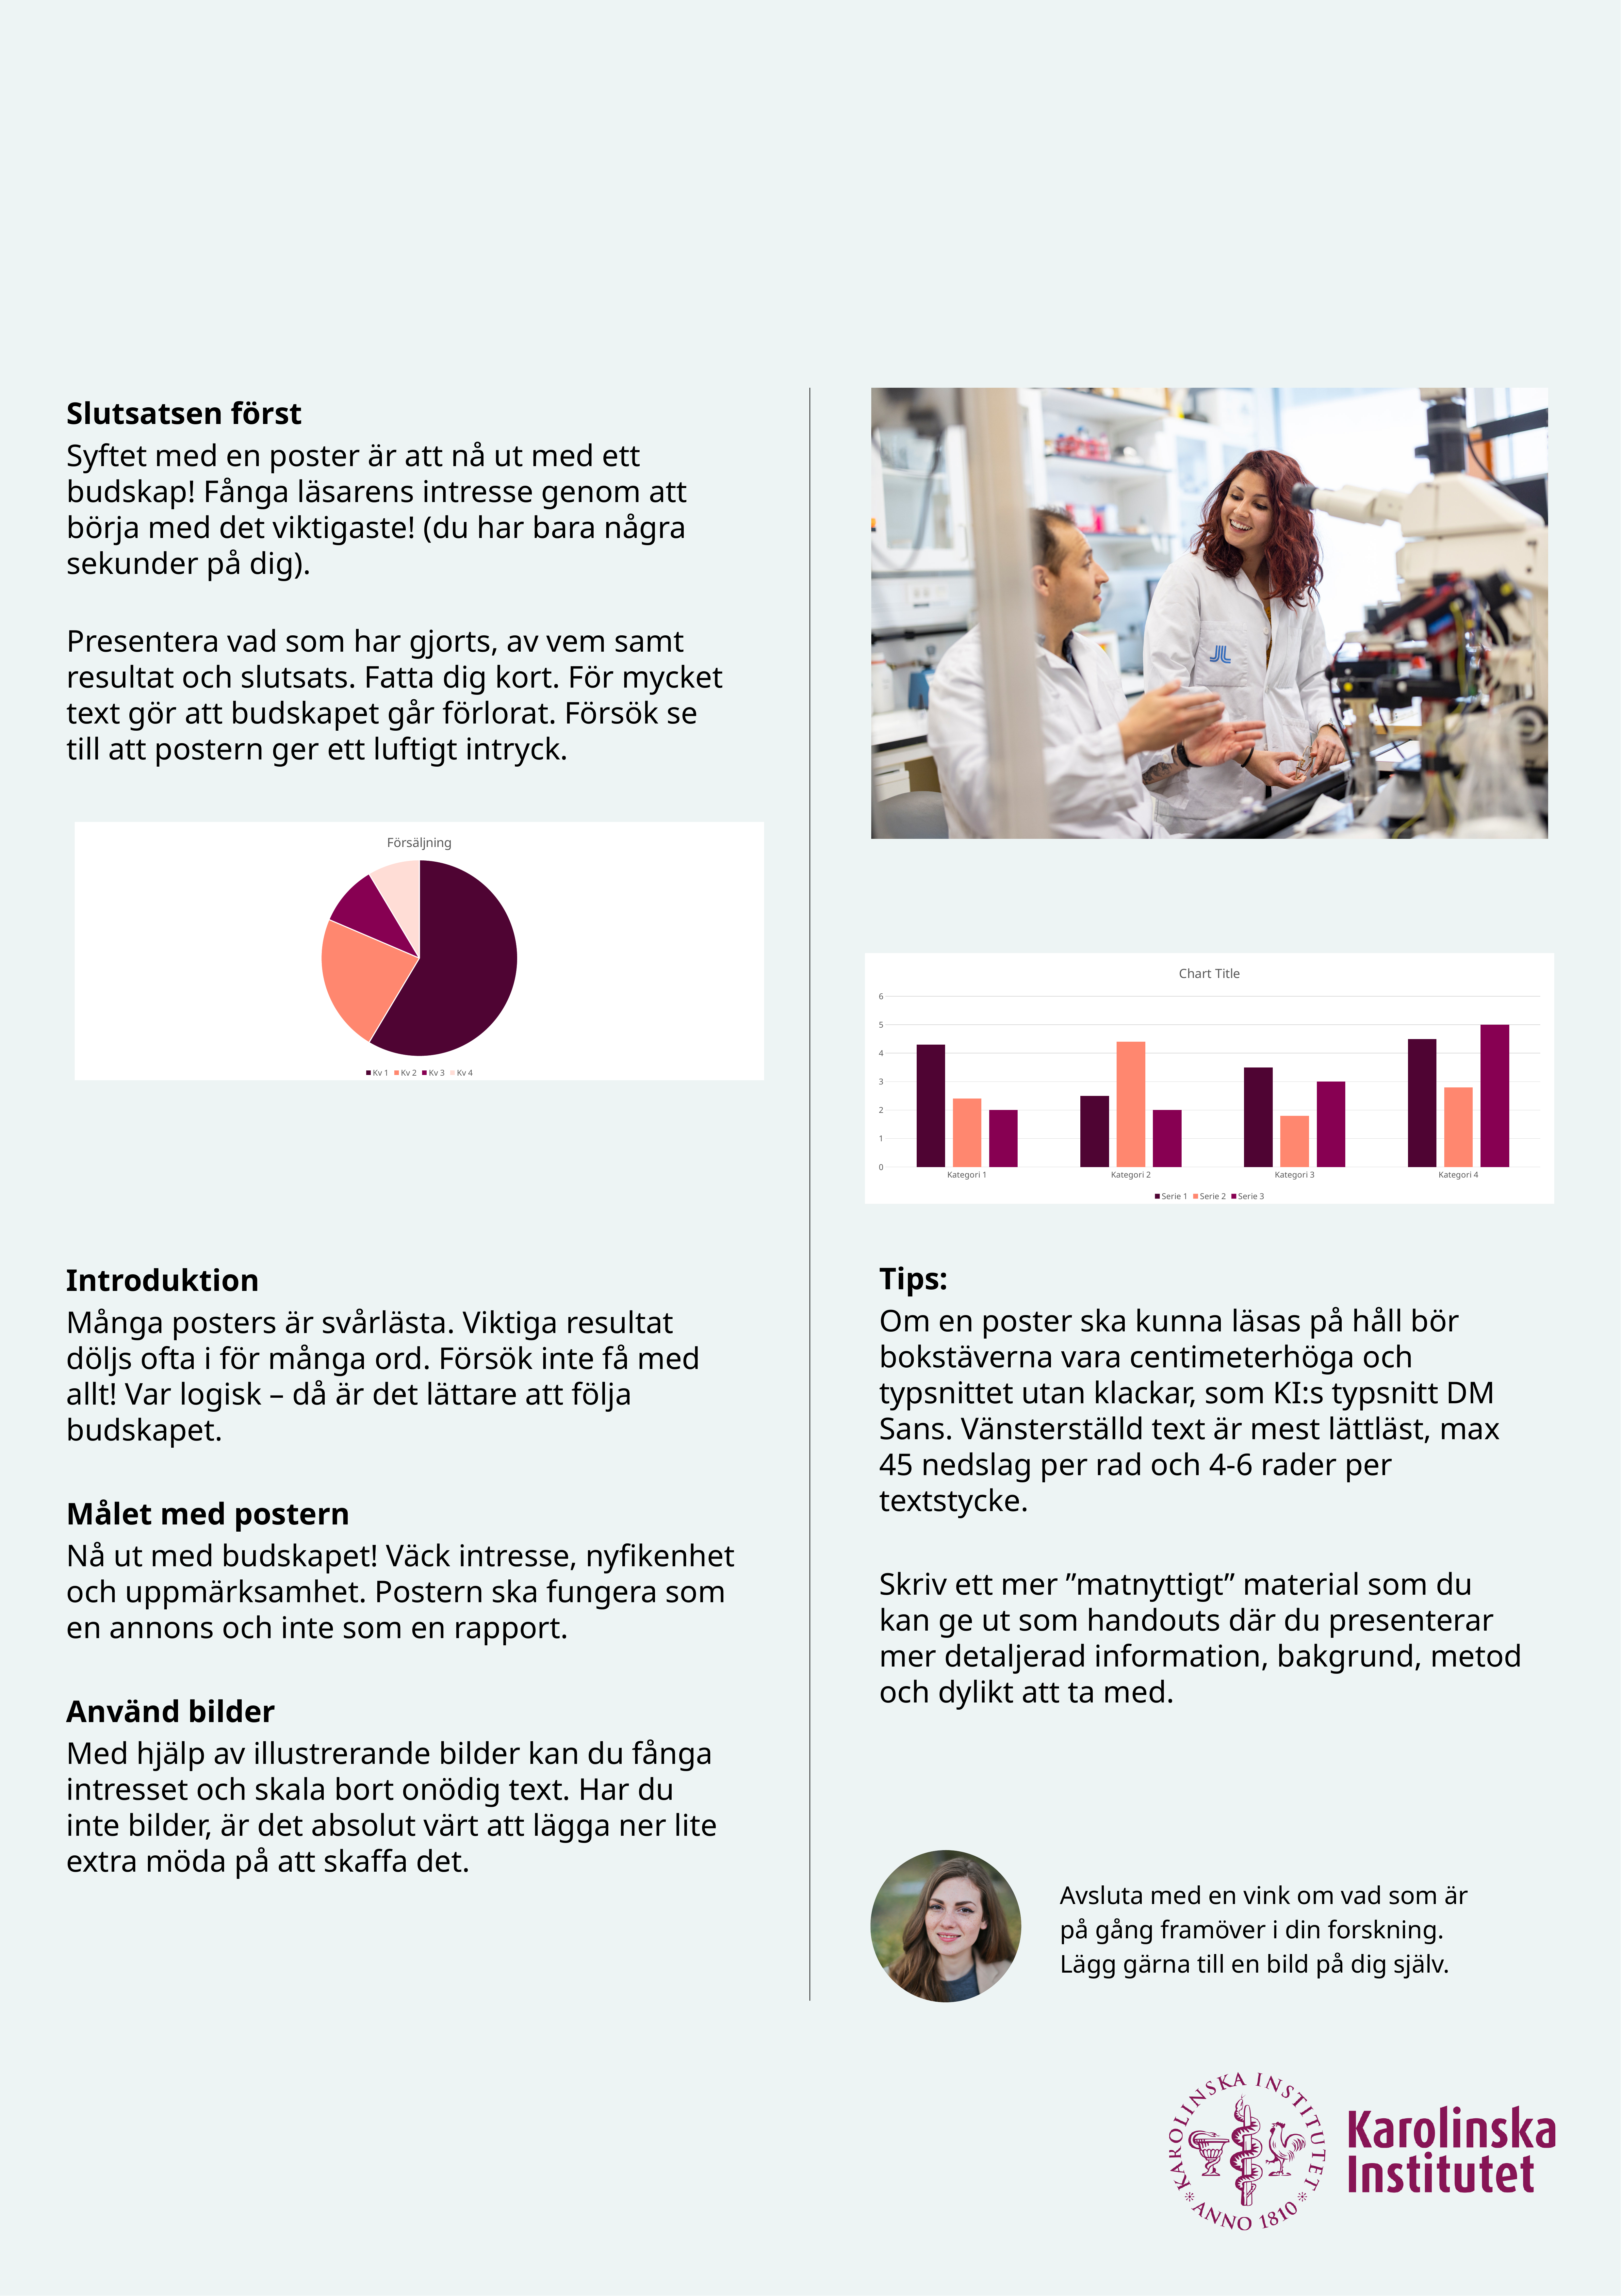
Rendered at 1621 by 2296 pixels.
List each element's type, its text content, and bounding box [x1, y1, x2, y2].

picture [870, 1850, 1022, 2003]
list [871, 387, 1548, 839]
list Introduktion Många posters är svårlästa. Viktiga resultat döljs ofta i för många ord. Försök inte få med allt! Var logisk – då är det lättare att följa budskapet. Målet med postern Nå ut med budskapet! Väck intresse, nyfikenhet och uppmärksamhet. Postern ska fungera som en annons och inte som en rapport. Använd bilder Med hjälp av illustrerande bilder kan du fånga intresset och skala bort onödig text. Har du inte bilder, är det absolut värt att lägga ner lite extra möda på att skaffa det. [43, 1259, 760, 1905]
list Tips: Om en poster ska kunna läsas på håll bör bokstäverna vara centimeterhöga och typsnittet utan klackar, som KI:s typsnitt DM Sans. Vänsterställd text är mest lättläst, max 45 nedslag per rad och 4-6 rader per textstycke. Skriv ett mer ”matnyttigt” material som du kan ge ut som handouts där du presenterar mer detaljerad information, bakgrund, metod och dylikt att ta med. [856, 1257, 1554, 1772]
list Avsluta med en vink om vad som är på gång framöver i din forskning. Lägg gärna till en bild på dig själv. [1055, 1875, 1554, 1914]
picture [1169, 2072, 1555, 2230]
chart [865, 953, 1554, 1204]
chart [74, 822, 764, 1081]
list Slutsatsen först Syftet med en poster är att nå ut med ett budskap! Fånga läsarens intresse genom att börja med det viktigaste! (du har bara några sekunder på dig). Presentera vad som har gjorts, av vem samt resultat och slutsats. Fatta dig kort. För mycket text gör att budskapet går förlorat. Försök se till att postern ger ett luftigt intryck. [43, 392, 761, 820]
